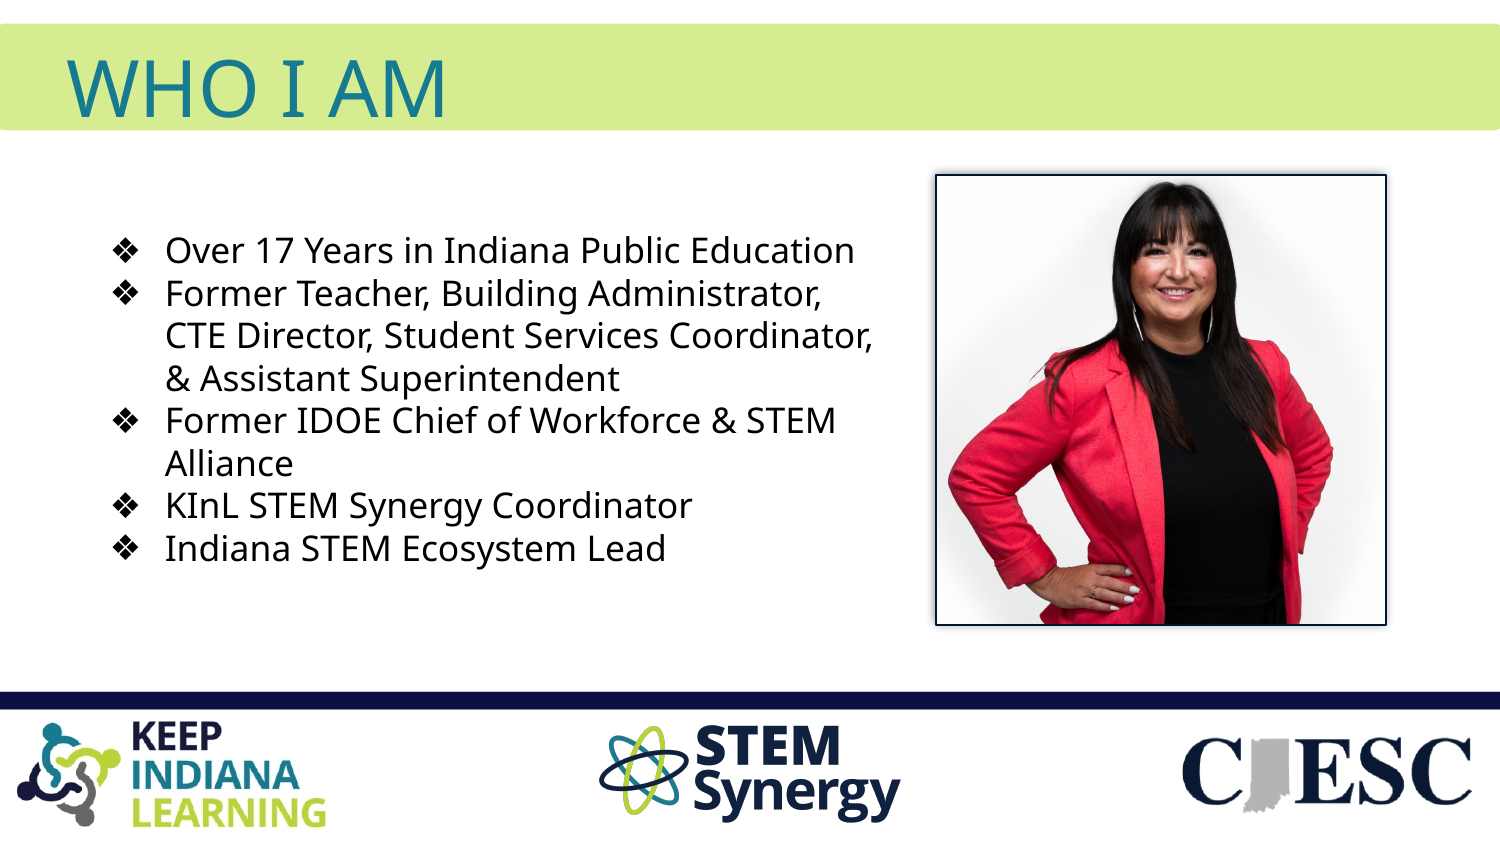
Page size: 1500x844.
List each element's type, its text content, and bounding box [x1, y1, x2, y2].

text_box WHO I AM [51, 23, 1449, 117]
text_box [0, 23, 1500, 131]
picture [0, 0, 1500, 24]
picture [0, 130, 1500, 844]
text_box Over 17 Years in Indiana Public Education Former Teacher, Building Administrator, CTE Director, Student Services Coordinator, & Assistant Superintendent Former IDOE Chief of Workforce & STEM Alliance KInL STEM Synergy Coordinator Indiana STEM Ecosystem Lead [74, 213, 901, 584]
